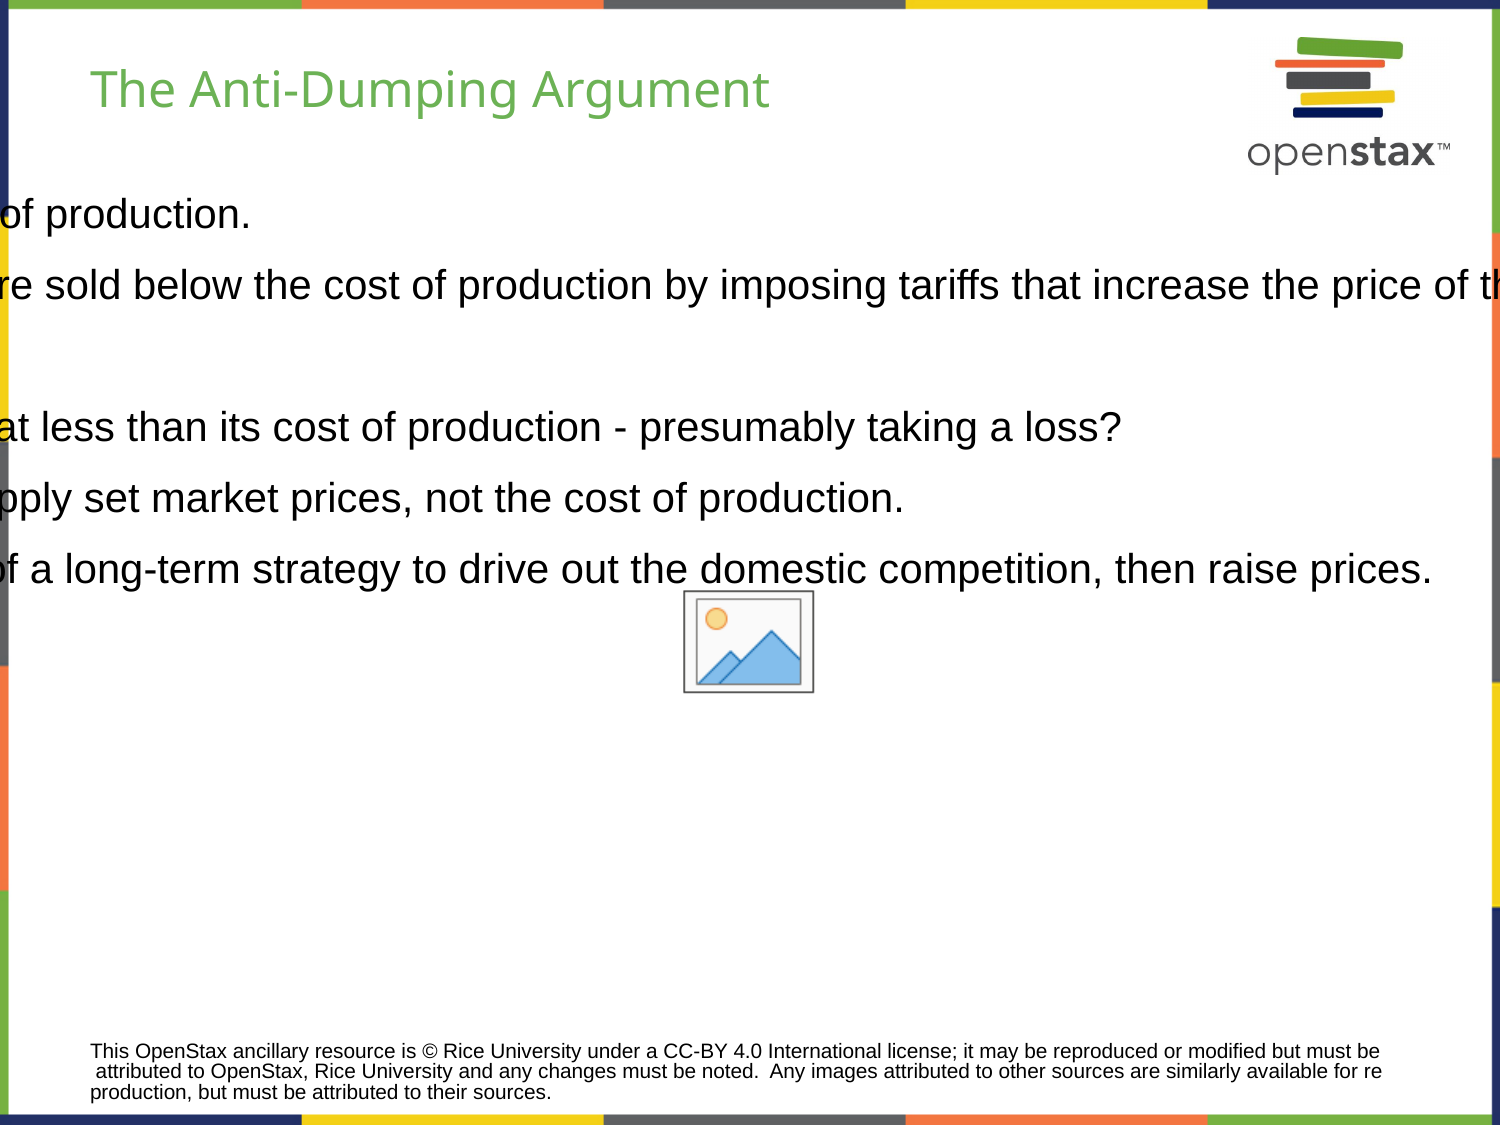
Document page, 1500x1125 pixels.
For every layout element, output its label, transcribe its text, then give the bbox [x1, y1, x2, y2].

picture [1, 492, 15, 510]
picture [4, 208, 16, 226]
picture [0, 421, 10, 428]
title The Anti-Dumping Argument [75, 39, 1244, 133]
picture [0, 0, 1500, 1125]
picture [0, 430, 10, 439]
